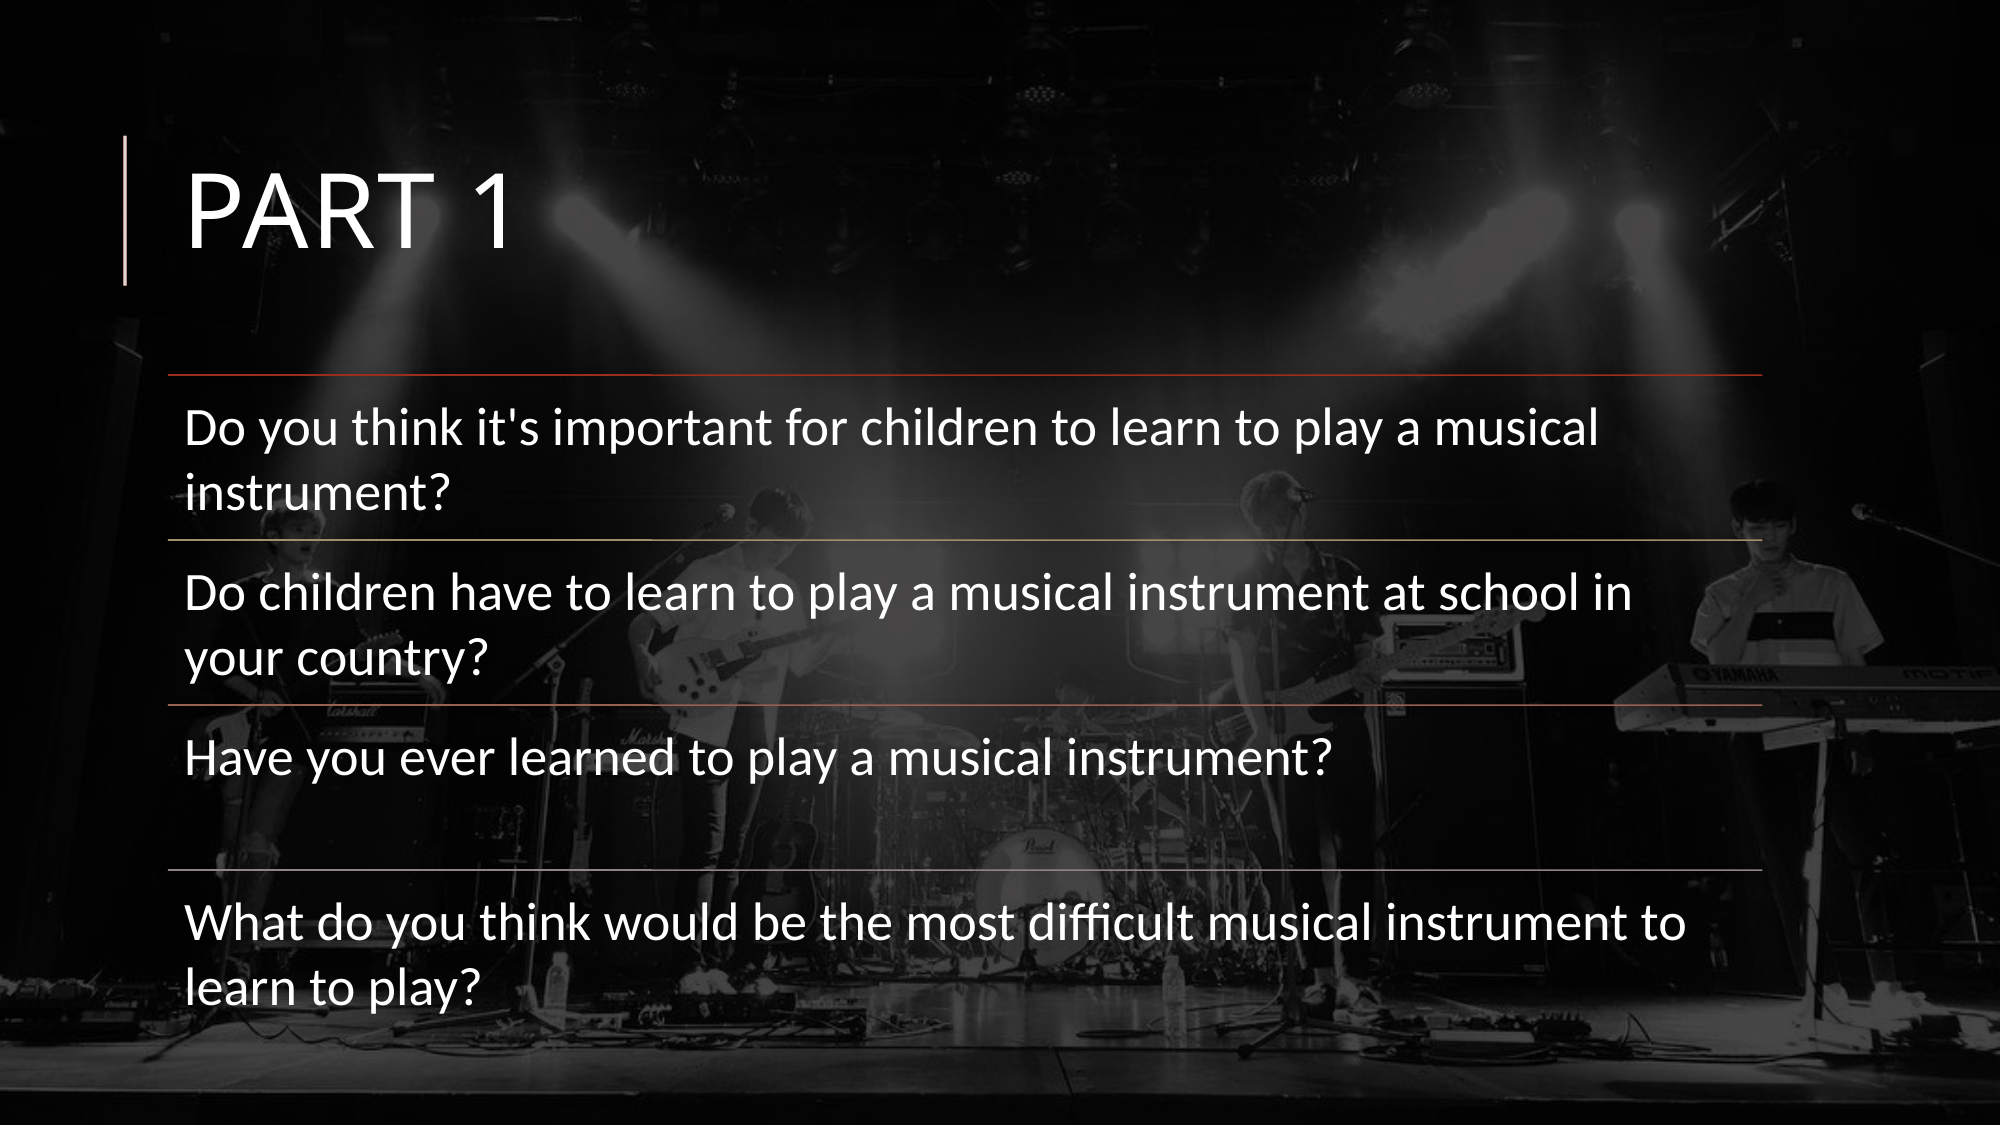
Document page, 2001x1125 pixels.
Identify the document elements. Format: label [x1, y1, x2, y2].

picture [0, 0, 2000, 1125]
list [167, 374, 1763, 1036]
